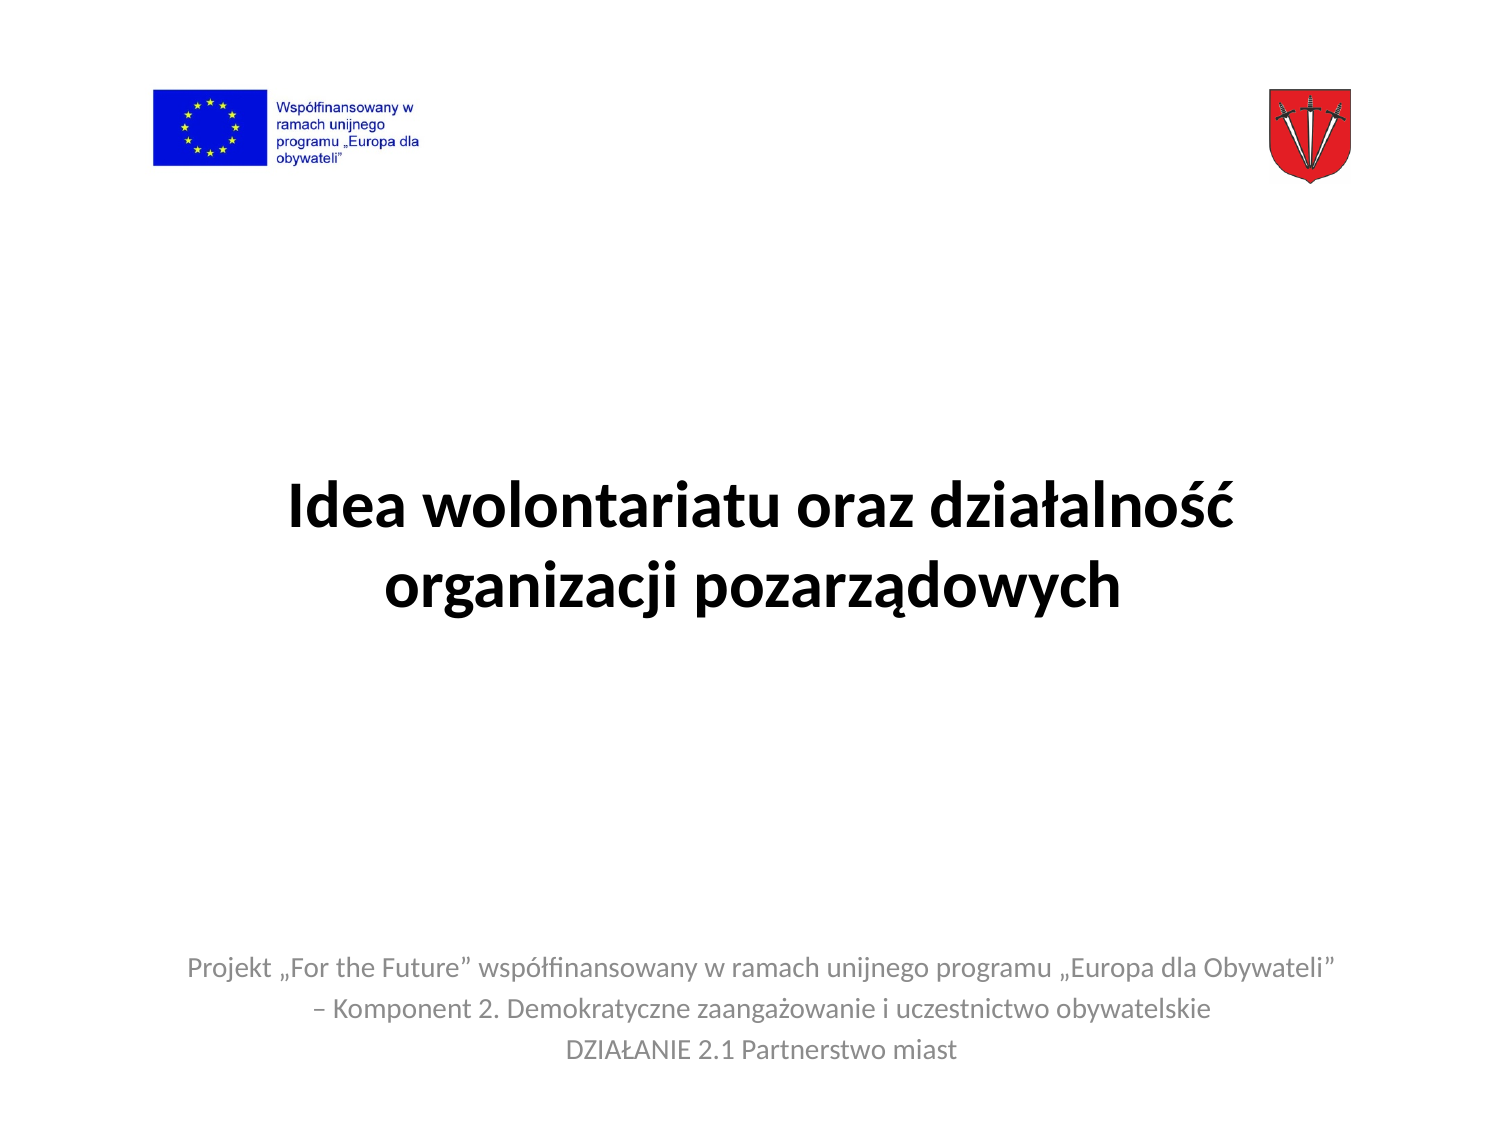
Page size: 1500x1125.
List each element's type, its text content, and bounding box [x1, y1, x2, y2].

picture [123, 11, 467, 255]
title Idea wolontariatu oraz działalność organizacji pozarządowych [123, 420, 1399, 662]
picture [1269, 89, 1351, 184]
subtitle Projekt „For the Future” współfinansowany w ramach unijnego programu „Europa dla Obywateli” – Komponent 2. Demokratyczne zaangażowanie i uczestnictwo obywatelskie DZIAŁANIE 2.1 Partnerstwo miast [41, 940, 1483, 1125]
